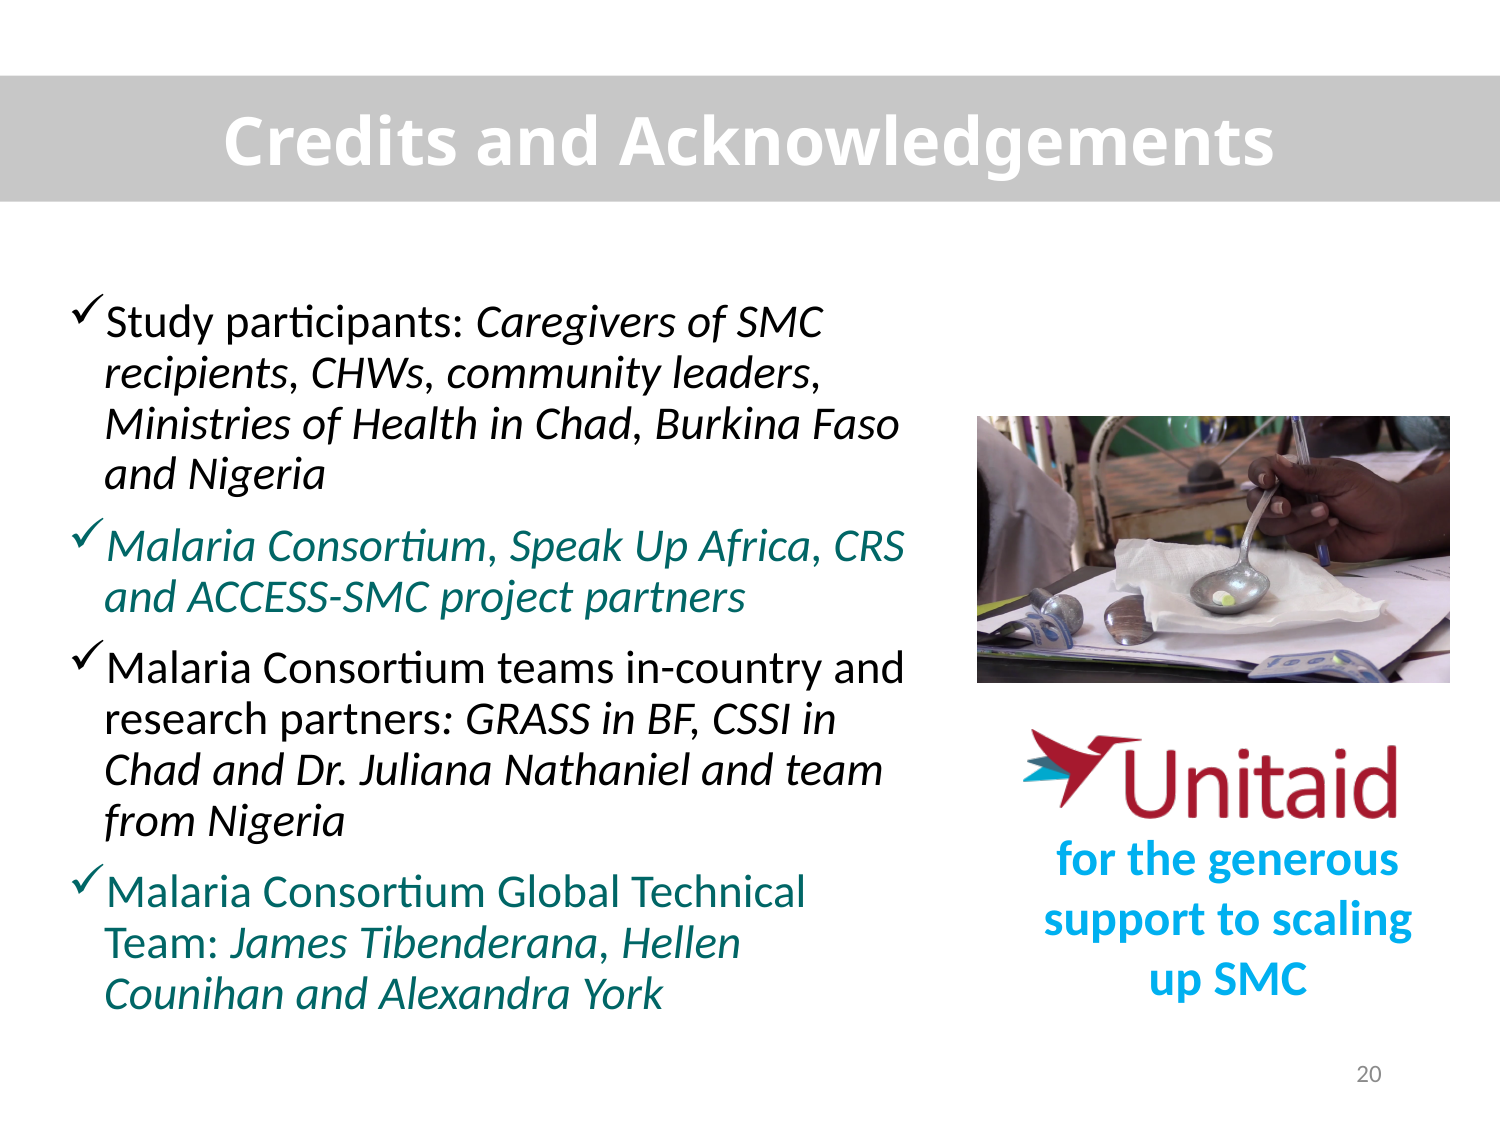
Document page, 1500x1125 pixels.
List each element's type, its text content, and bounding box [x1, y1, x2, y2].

text_box Credits and Acknowledgements [0, 75, 1500, 202]
picture [1023, 729, 1397, 819]
text_box for the generous support to scaling up SMC [1006, 818, 1450, 1014]
list Study participants: Caregivers of SMC recipients, CHWs, community leaders, Ministries of Health in Chad, Burkina Faso and Nigeria Malaria Consortium, Speak Up Africa, CRS and ACCESS-SMC project partners Malaria Consortium teams in-country and research partners: GRASS in BF, CSSI in Chad and Dr. Juliana Nathaniel and team from Nigeria Malaria Consortium Global Technical Team: James Tibenderana, Hellen Counihan and Alexandra York [53, 288, 935, 1030]
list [977, 416, 1450, 684]
slide_number 20 [1059, 1042, 1397, 1103]
